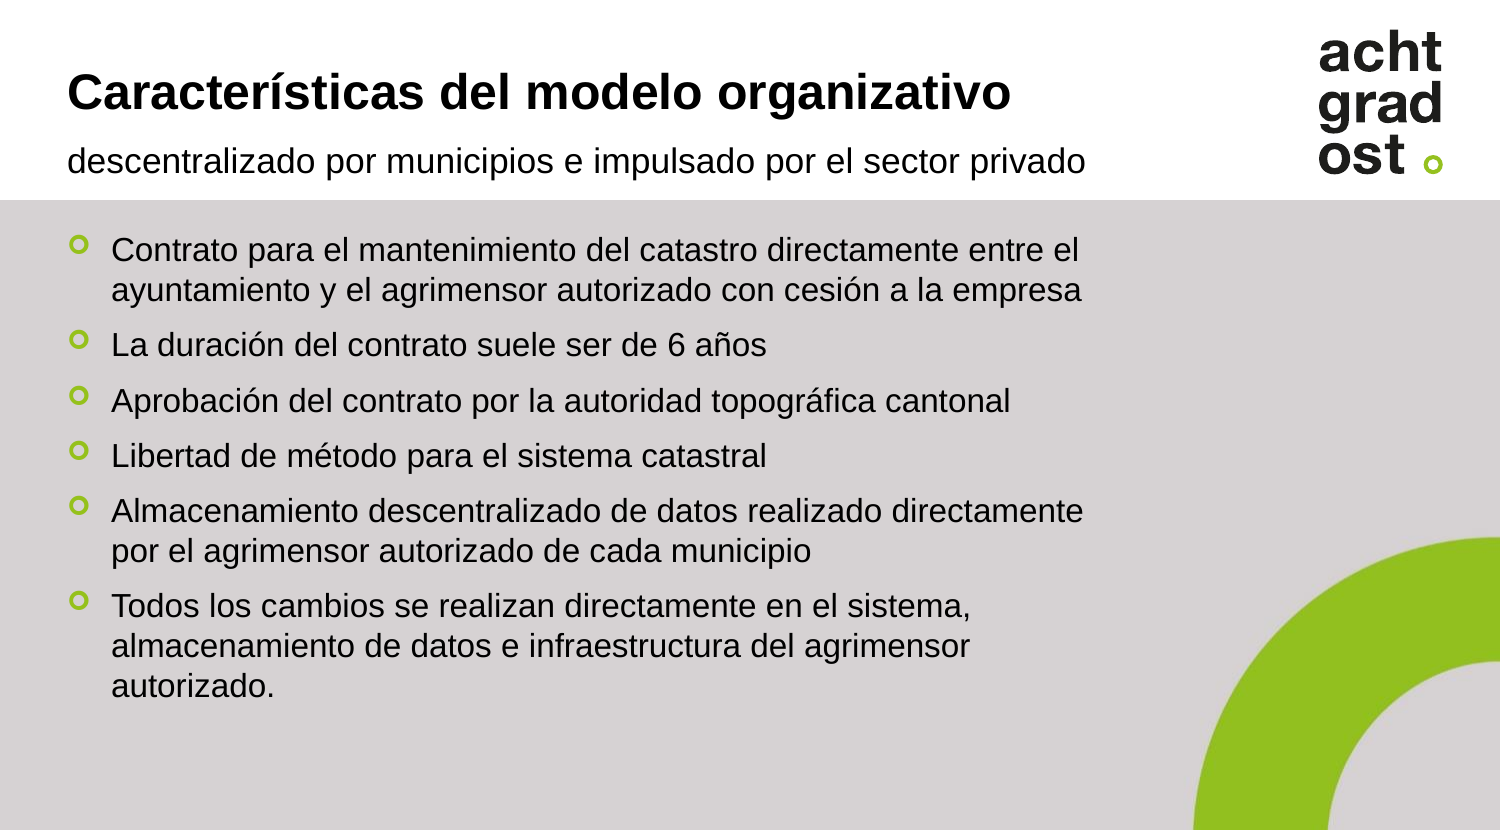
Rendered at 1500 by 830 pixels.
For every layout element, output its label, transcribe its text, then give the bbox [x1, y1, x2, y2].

list Contrato para el mantenimiento del catastro directamente entre el ayuntamiento y el agrimensor autorizado con cesión a la empresa La duración del contrato suele ser de 6 años Aprobación del contrato por la autoridad topográfica cantonal Libertad de método para el sistema catastral Almacenamiento descentralizado de datos realizado directamente por el agrimensor autorizado de cada municipio Todos los cambios se realizan directamente en el sistema, almacenamiento de datos e infraestructura del agrimensor autorizado. [52, 220, 1109, 805]
title Características del modelo organizativo [52, 51, 1264, 136]
list descentralizado por municipios e impulsado por el sector privado [52, 136, 1264, 177]
picture [0, 200, 1500, 830]
